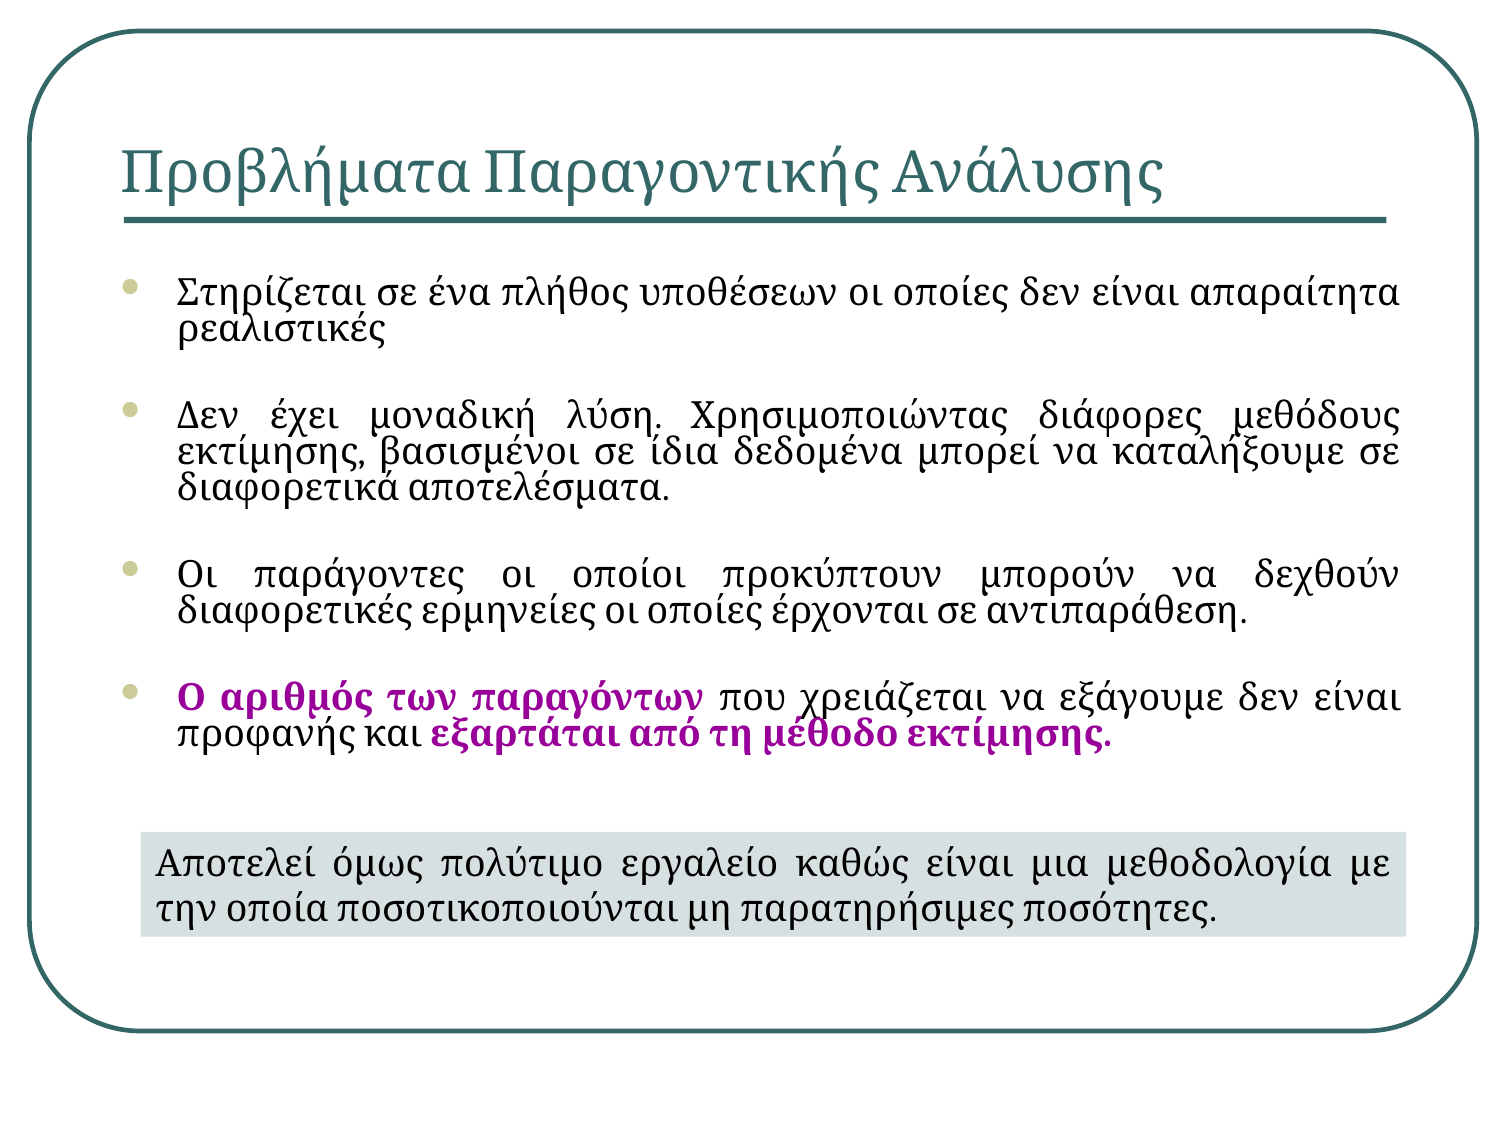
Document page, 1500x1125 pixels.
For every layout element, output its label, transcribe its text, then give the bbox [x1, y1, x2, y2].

title Προβλήματα Παραγοντικής Ανάλυσης [105, 93, 1347, 213]
list Στηρίζεται σε ένα πλήθος υποθέσεων οι οποίες δεν είναι απαραίτητα ρεαλιστικές Δεν έχει μοναδική λύση. Χρησιμοποιώντας διάφορες μεθόδους εκτίμησης, βασισμένοι σε ίδια δεδομένα μπορεί να καταλήξουμε σε διαφορετικά αποτελέσματα. Οι παράγοντες οι οποίοι προκύπτουν μπορούν να δεχθούν διαφορετικές ερμηνείες οι οποίες έρχονται σε αντιπαράθεση. Ο αριθμός των παραγόντων που χρειάζεται να εξάγουμε δεν είναι προφανής και εξαρτάται από τη μέθοδο εκτίμησης. [105, 269, 1417, 934]
text_box Αποτελεί όμως πολύτιμο εργαλείο καθώς είναι μια μεθοδολογία με την οποία ποσοτικοποιούνται μη παρατηρήσιμες ποσότητες. [140, 831, 1407, 937]
